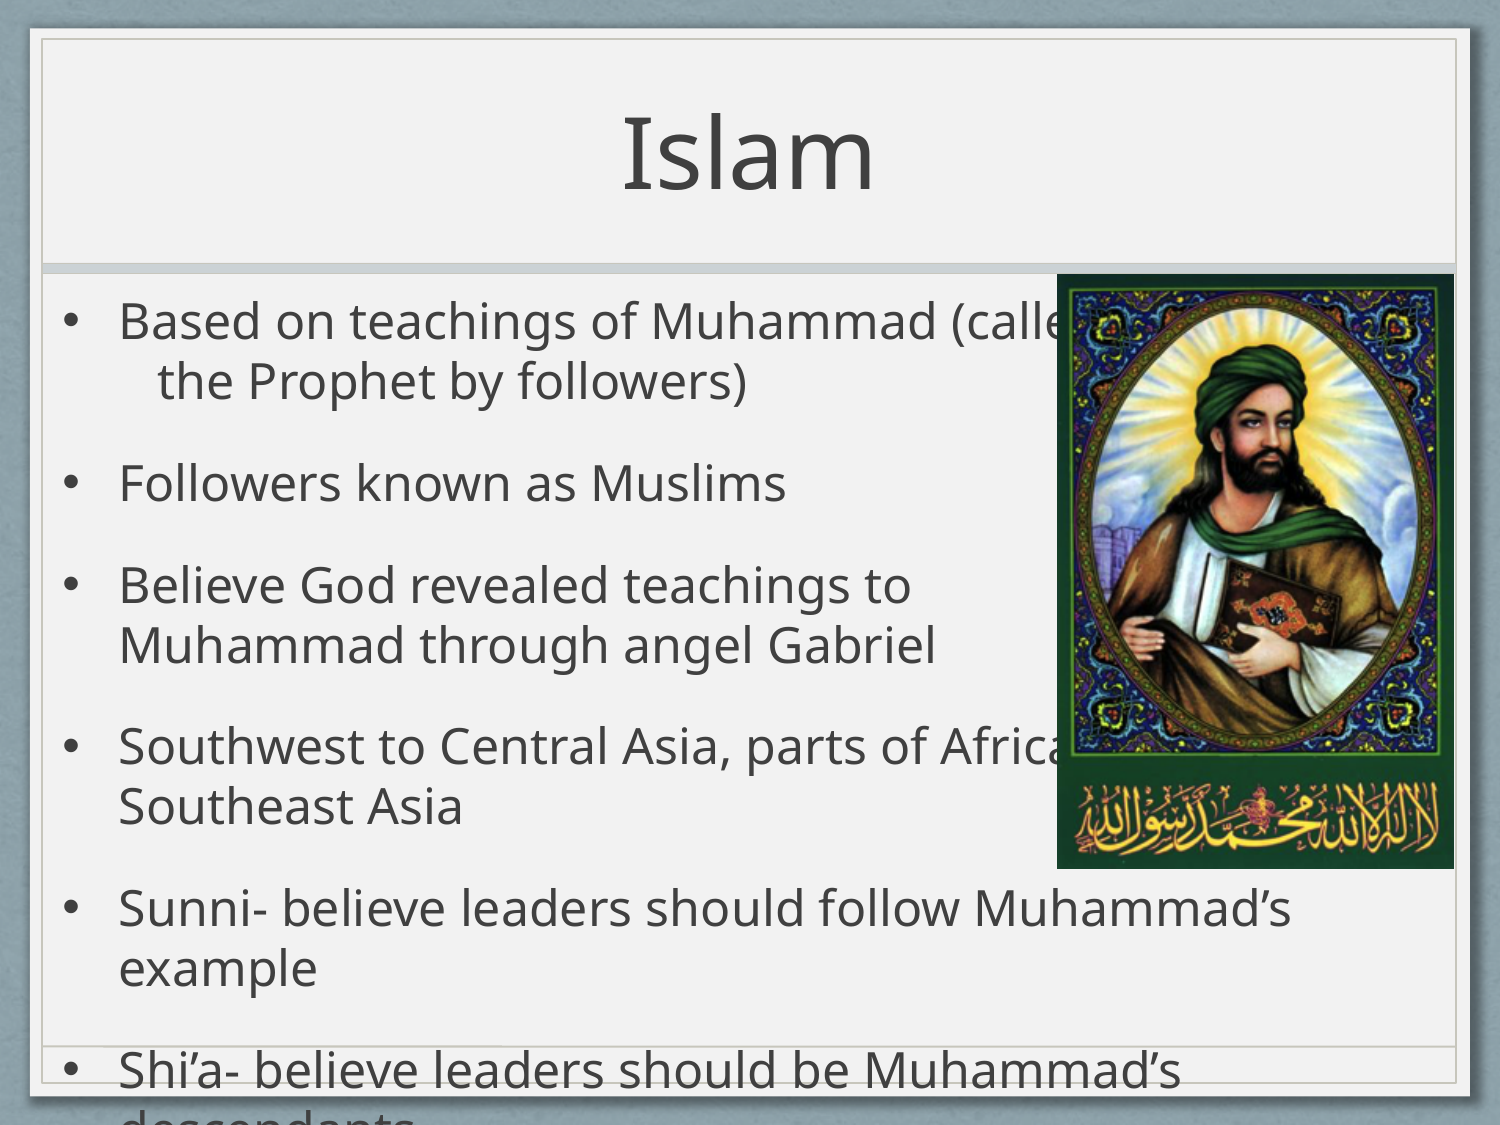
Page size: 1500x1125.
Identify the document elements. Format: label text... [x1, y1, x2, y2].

picture [1057, 273, 1454, 869]
list Based on teachings of Muhammad (called the Prophet by followers) Followers known as Muslims Believe God revealed teachings to Muhammad through angel Gabriel Southwest to Central Asia, parts of Africa, Southeast Asia Sunni- believe leaders should follow Muhammad’s example Shi’a- believe leaders should be Muhammad’s descendants [47, 282, 1454, 1047]
title Islam [147, 40, 1353, 260]
